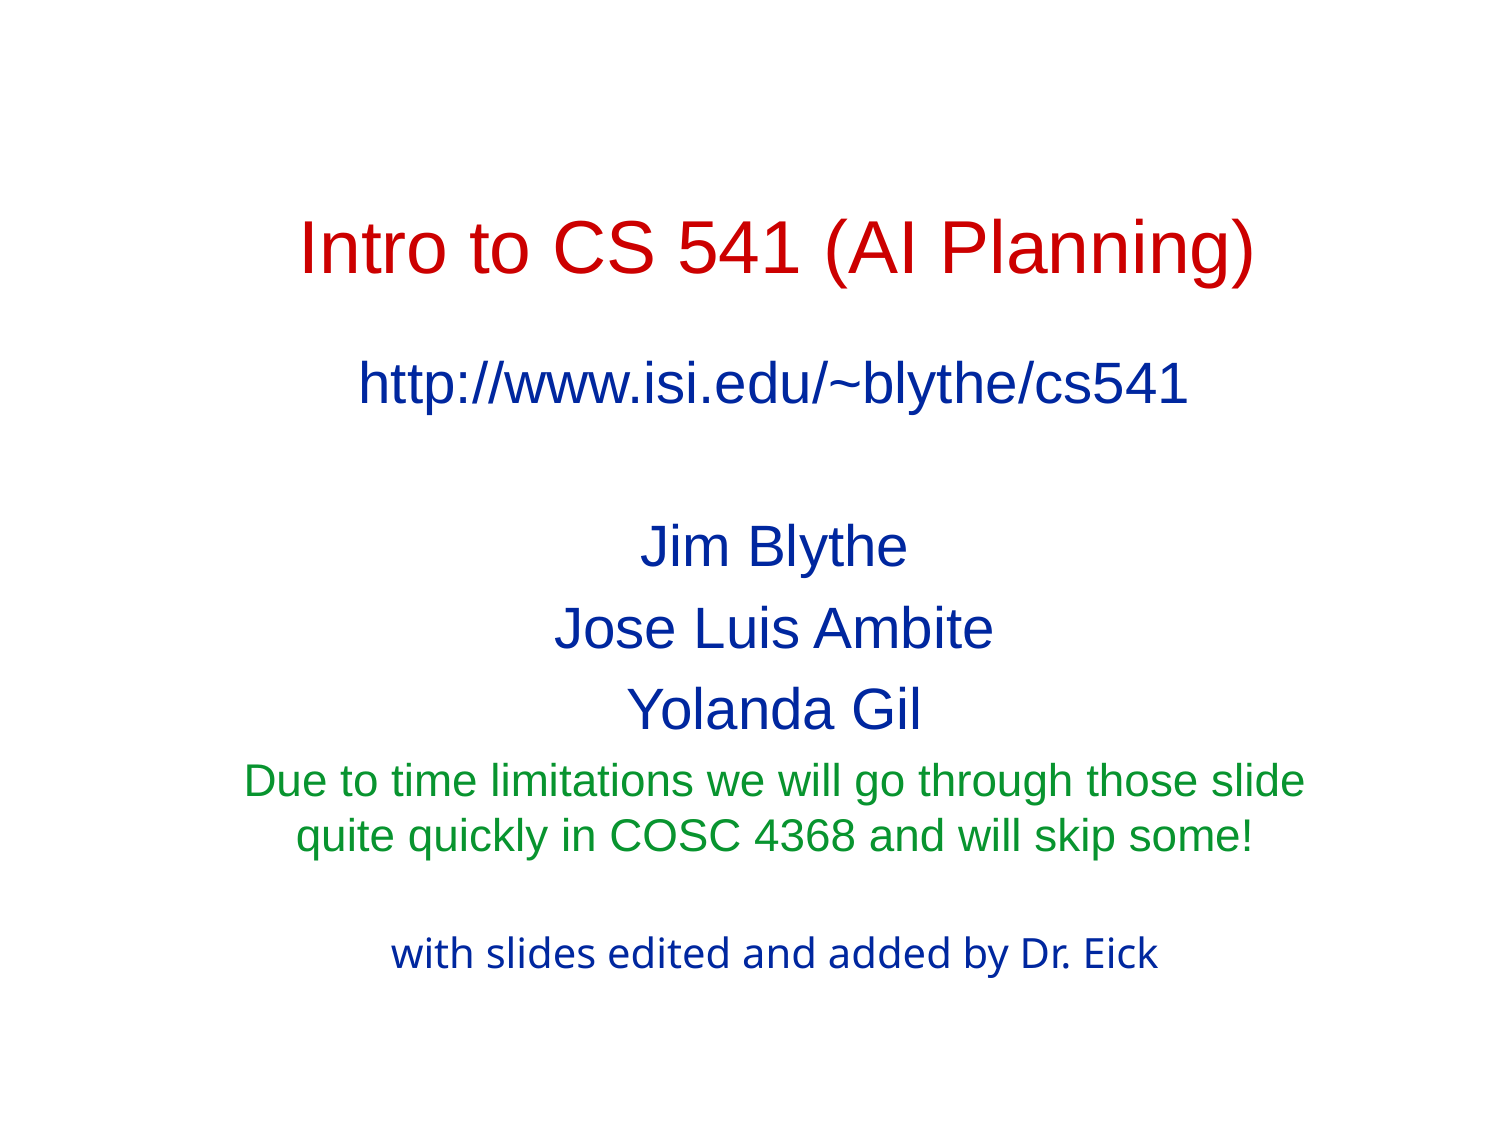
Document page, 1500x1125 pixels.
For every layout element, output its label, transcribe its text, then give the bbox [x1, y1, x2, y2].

subtitle http://www.isi.edu/~blythe/cs541 Jim Blythe Jose Luis Ambite Yolanda Gil Due to time limitations we will go through those slide quite quickly in COSC 4368 and will skip some! with slides edited and added by Dr. Eick [225, 337, 1325, 875]
title Intro to CS 541 (AI Planning) [87, 99, 1469, 296]
